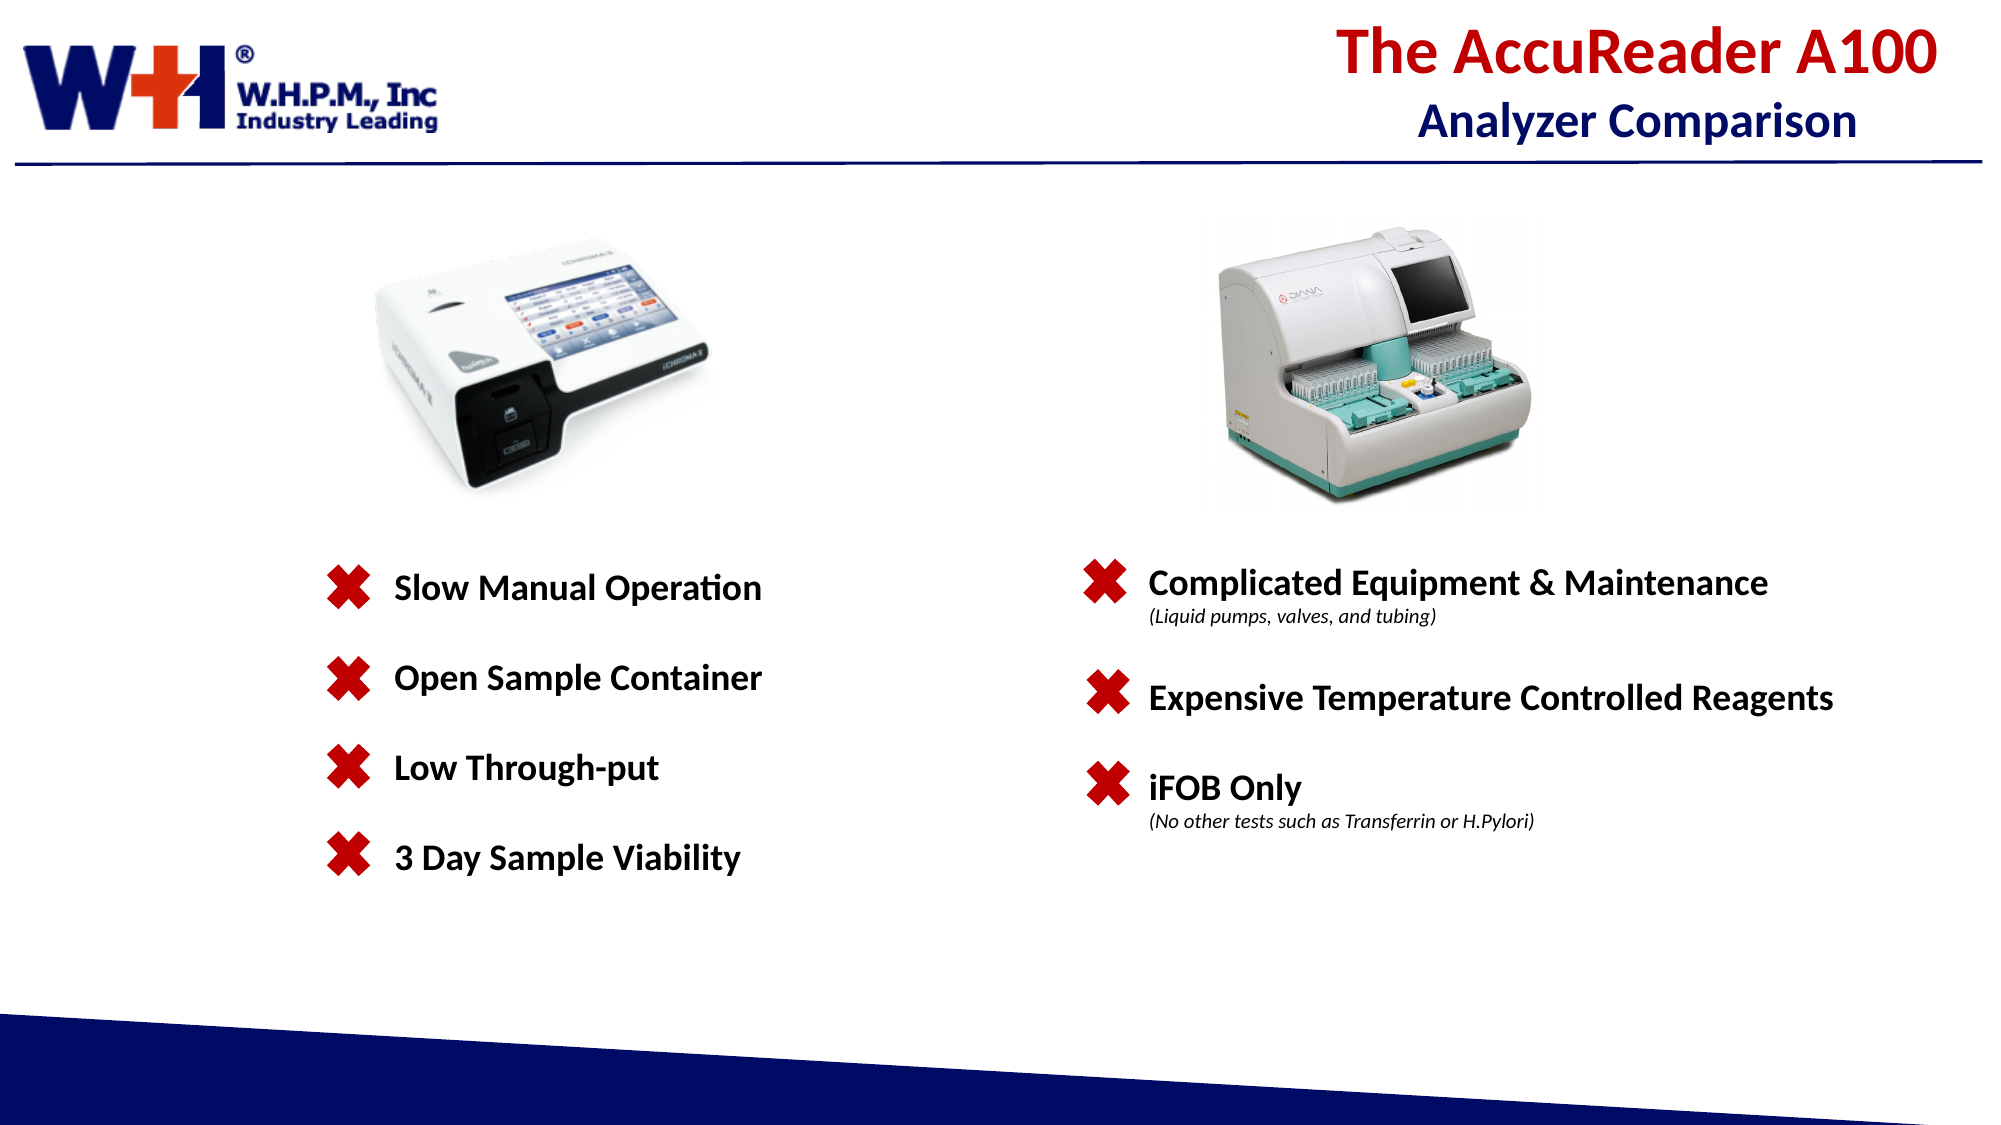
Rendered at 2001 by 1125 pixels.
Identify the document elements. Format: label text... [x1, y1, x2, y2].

picture [1198, 208, 1546, 511]
text_box [0, 1012, 1946, 1125]
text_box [14, 161, 1983, 165]
text_box [1086, 669, 1130, 715]
picture [23, 0, 444, 133]
text_box [1083, 558, 1127, 604]
picture [341, 214, 739, 507]
text_box [326, 831, 371, 877]
text_box The AccuReader A100 Analyzer Comparison [1021, 0, 2000, 155]
text_box [326, 743, 371, 789]
text_box [1086, 760, 1130, 806]
text_box Slow Manual Operation Open Sample Container Low Through-put 3 Day Sample Viability [379, 555, 787, 886]
text_box Complicated Equipment & Maintenance (Liquid pumps, valves, and tubing) Expensive Temperature Controlled Reagents iFOB Only (No other tests such as Transferrin or H.Pylori) [1134, 550, 1850, 841]
text_box [326, 564, 371, 610]
text_box [326, 656, 371, 701]
